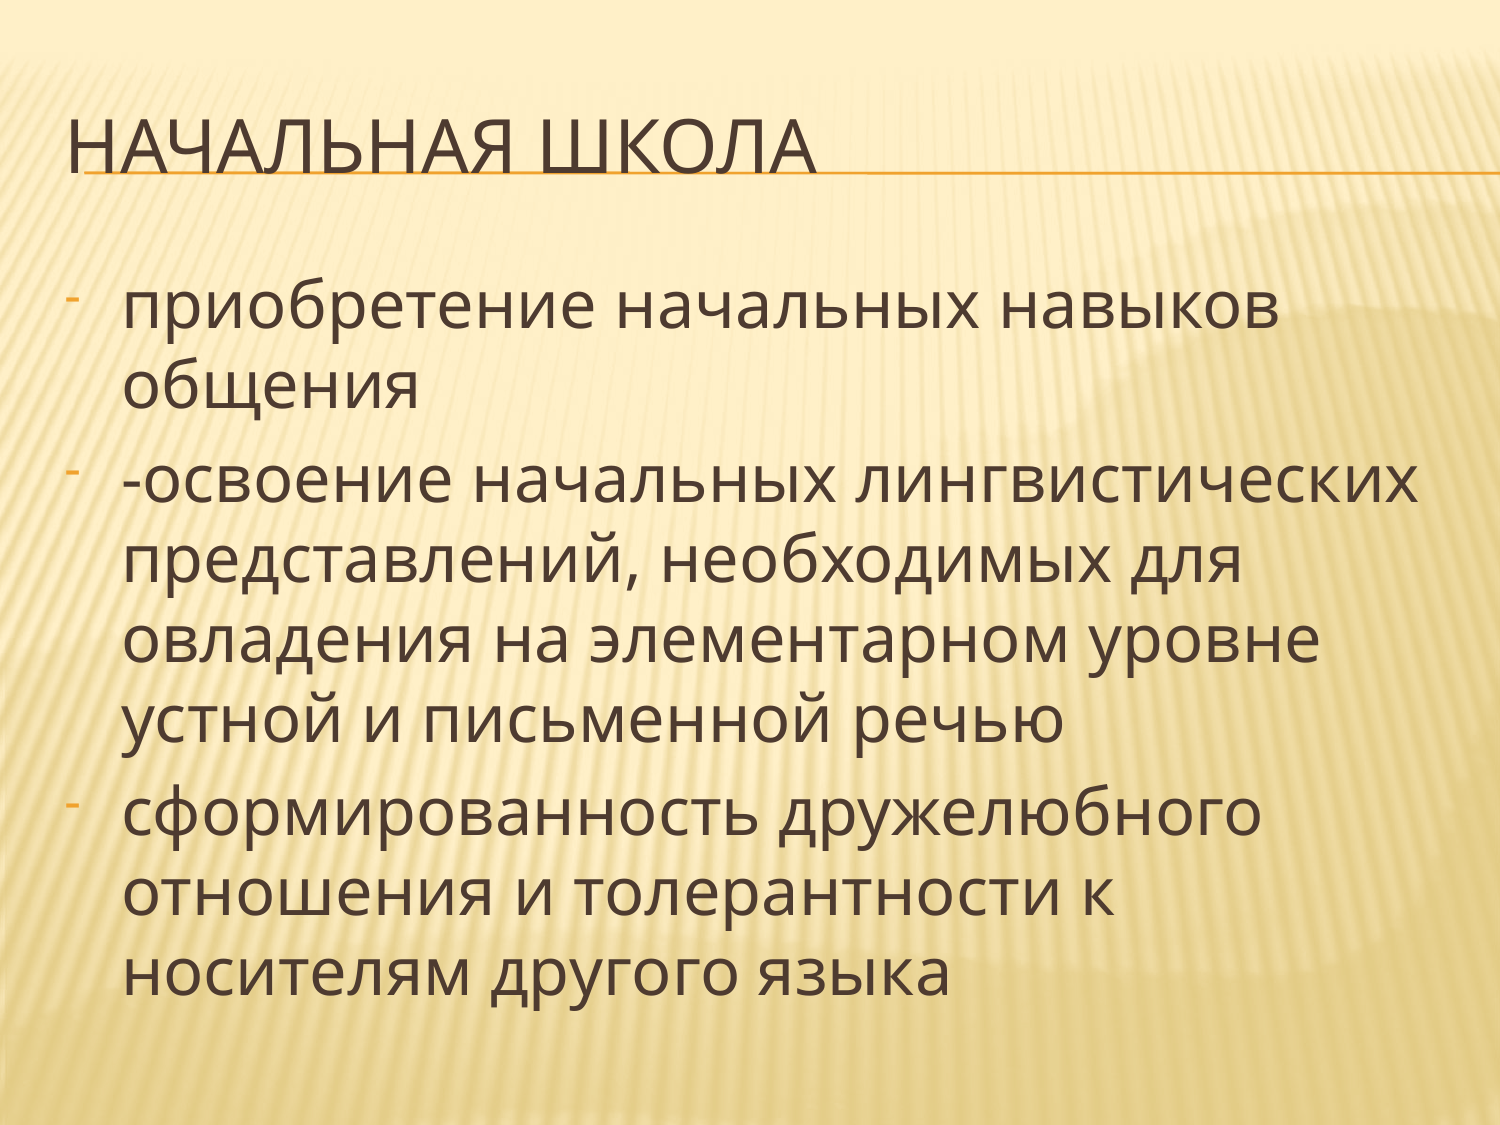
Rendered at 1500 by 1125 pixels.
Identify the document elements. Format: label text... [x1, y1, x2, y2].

title Начальная школа [50, 75, 1475, 213]
list приобретение начальных навыков общения -освоение начальных лингвистических представлений, необходимых для овладения на элементарном уровне устной и письменной речью сформированность дружелюбного отношения и толерантности к носителям другого языка [50, 254, 1475, 998]
